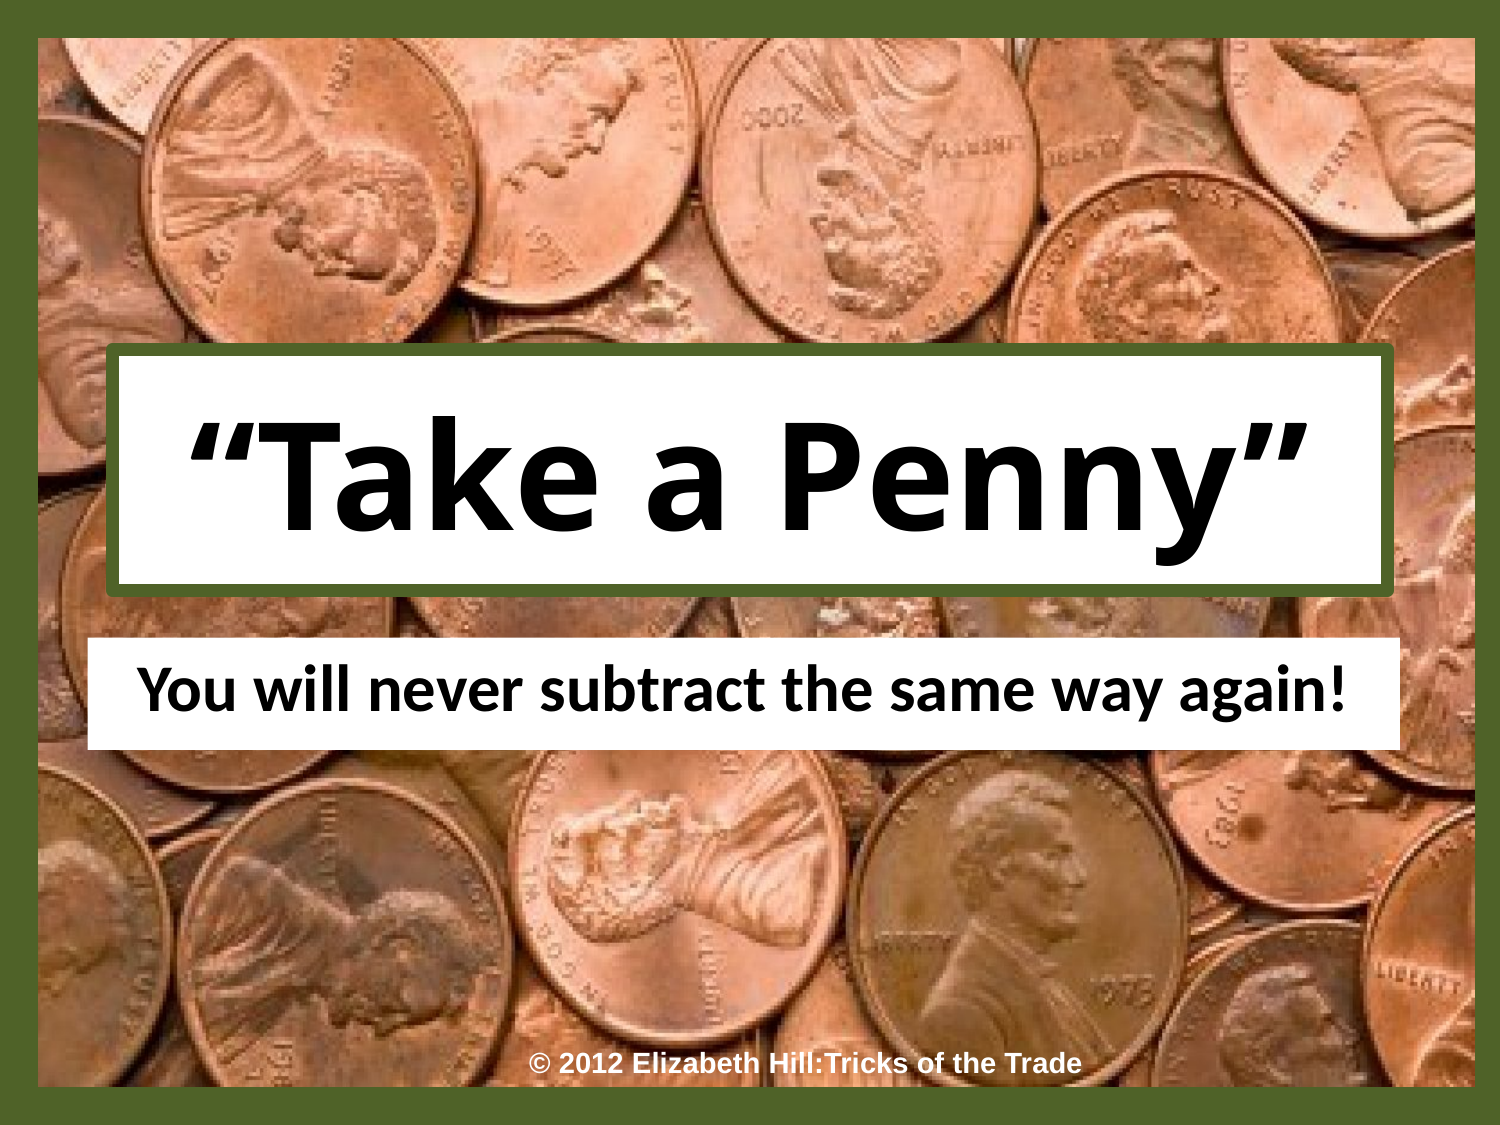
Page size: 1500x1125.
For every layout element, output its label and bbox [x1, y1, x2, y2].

picture [37, 37, 1476, 1088]
